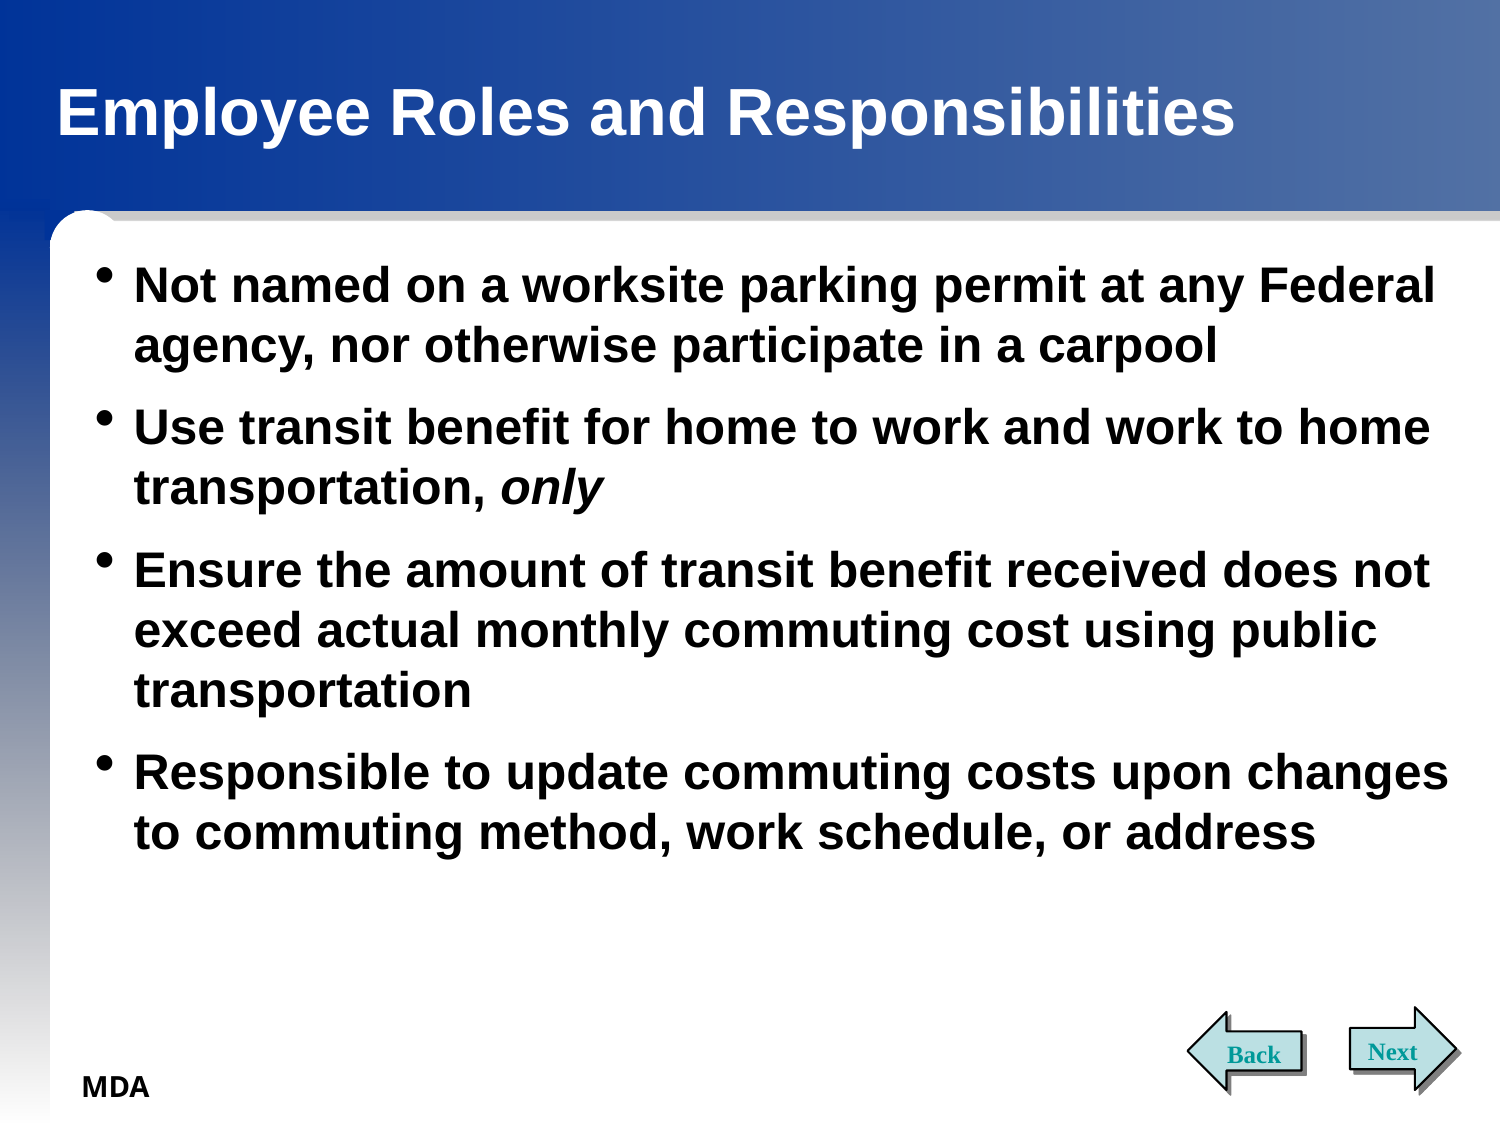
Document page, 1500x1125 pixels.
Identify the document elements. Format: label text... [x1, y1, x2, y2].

text_box Back [1187, 1011, 1302, 1091]
text_box Next [1350, 1007, 1457, 1090]
title Employee Roles and Responsibilities [41, 30, 1363, 188]
text_box [62, 991, 413, 1107]
list Not named on a worksite parking permit at any Federal agency, nor otherwise participate in a carpool Use transit benefit for home to work and work to home transportation, only Ensure the amount of transit benefit received does not exceed actual monthly commuting cost using public transportation Responsible to update commuting costs upon changes to commuting method, work schedule, or address [79, 244, 1500, 988]
text_box MDA [75, 1062, 875, 1113]
